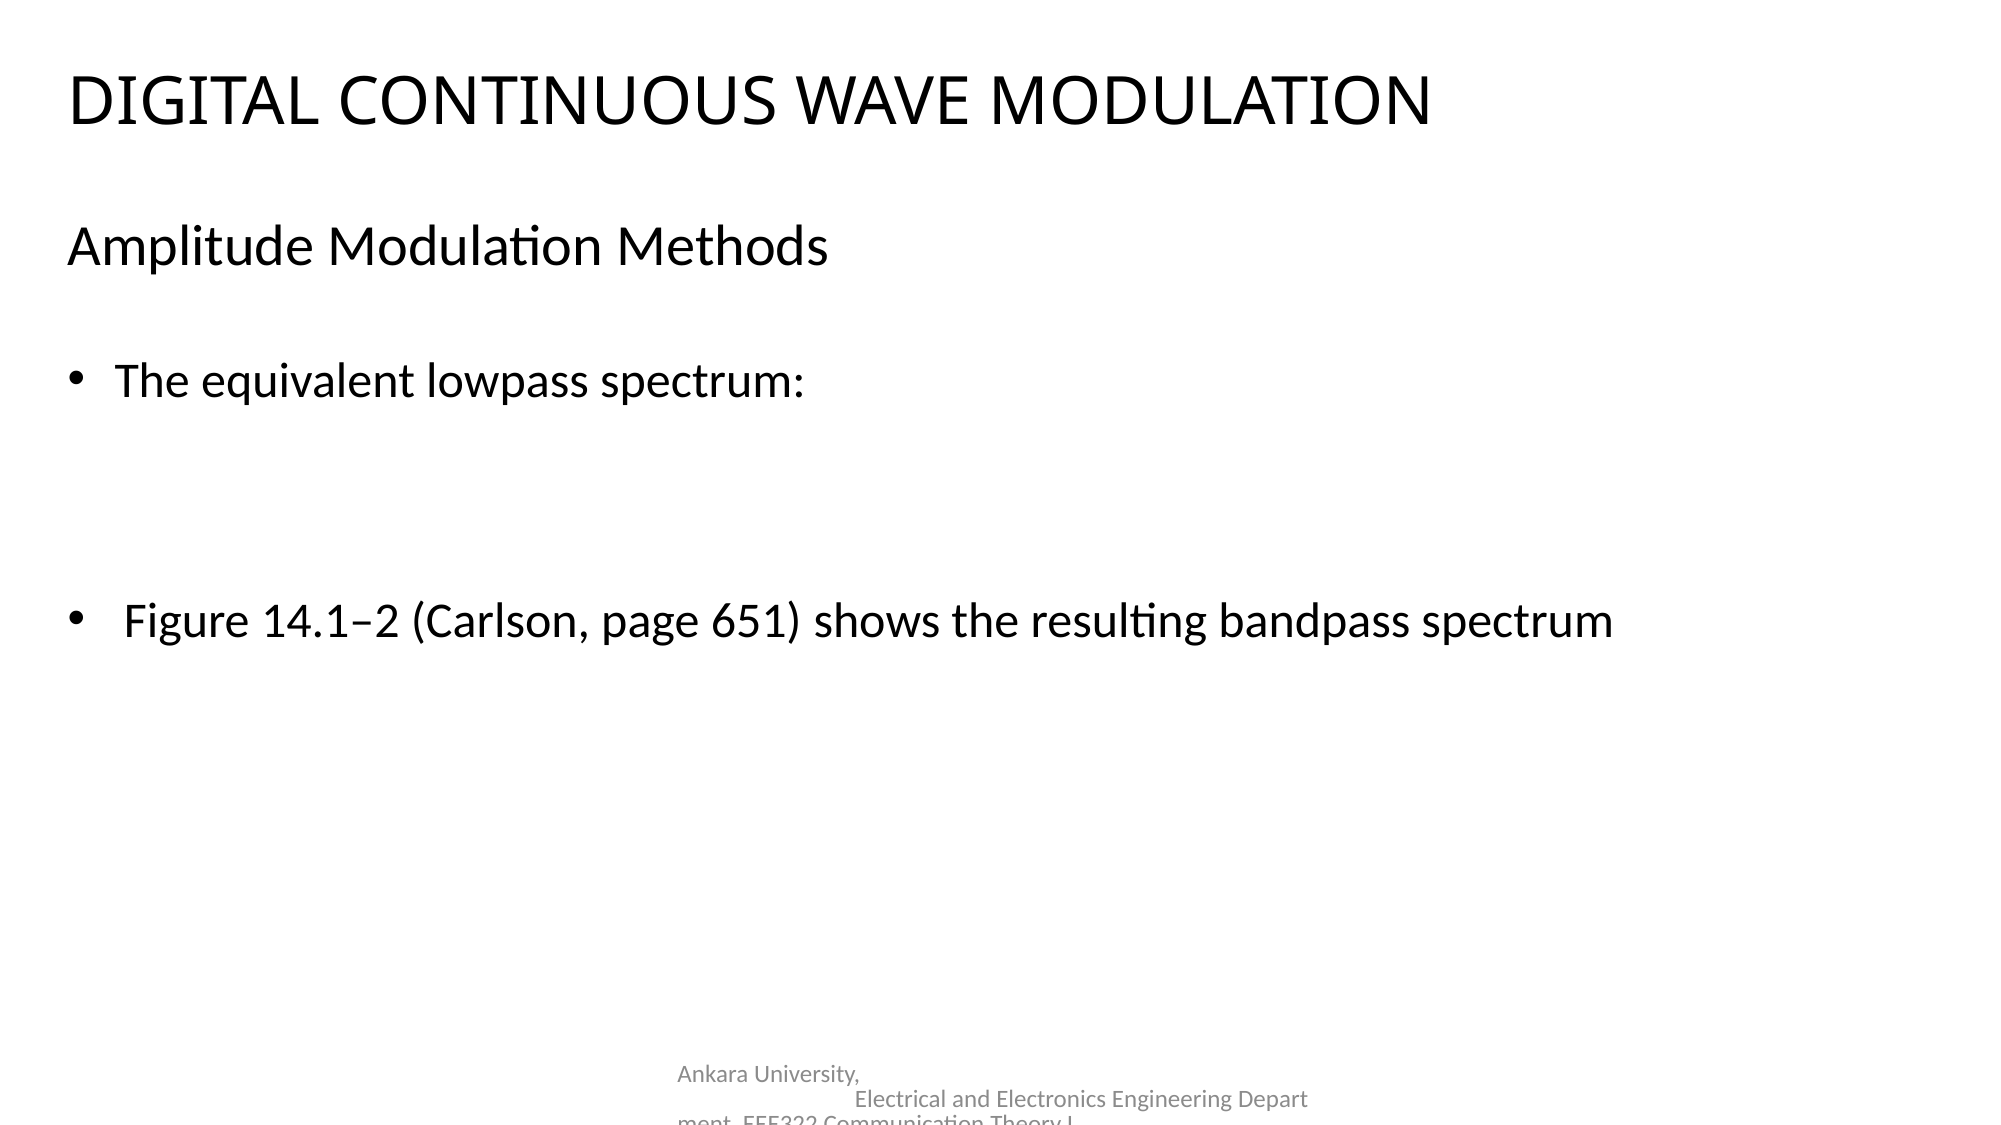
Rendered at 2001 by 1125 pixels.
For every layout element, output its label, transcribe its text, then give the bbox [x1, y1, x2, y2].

footer Ankara University, Electrical and Electronics Engineering Department, EEE322 Communication Theory I [662, 1042, 1338, 1103]
